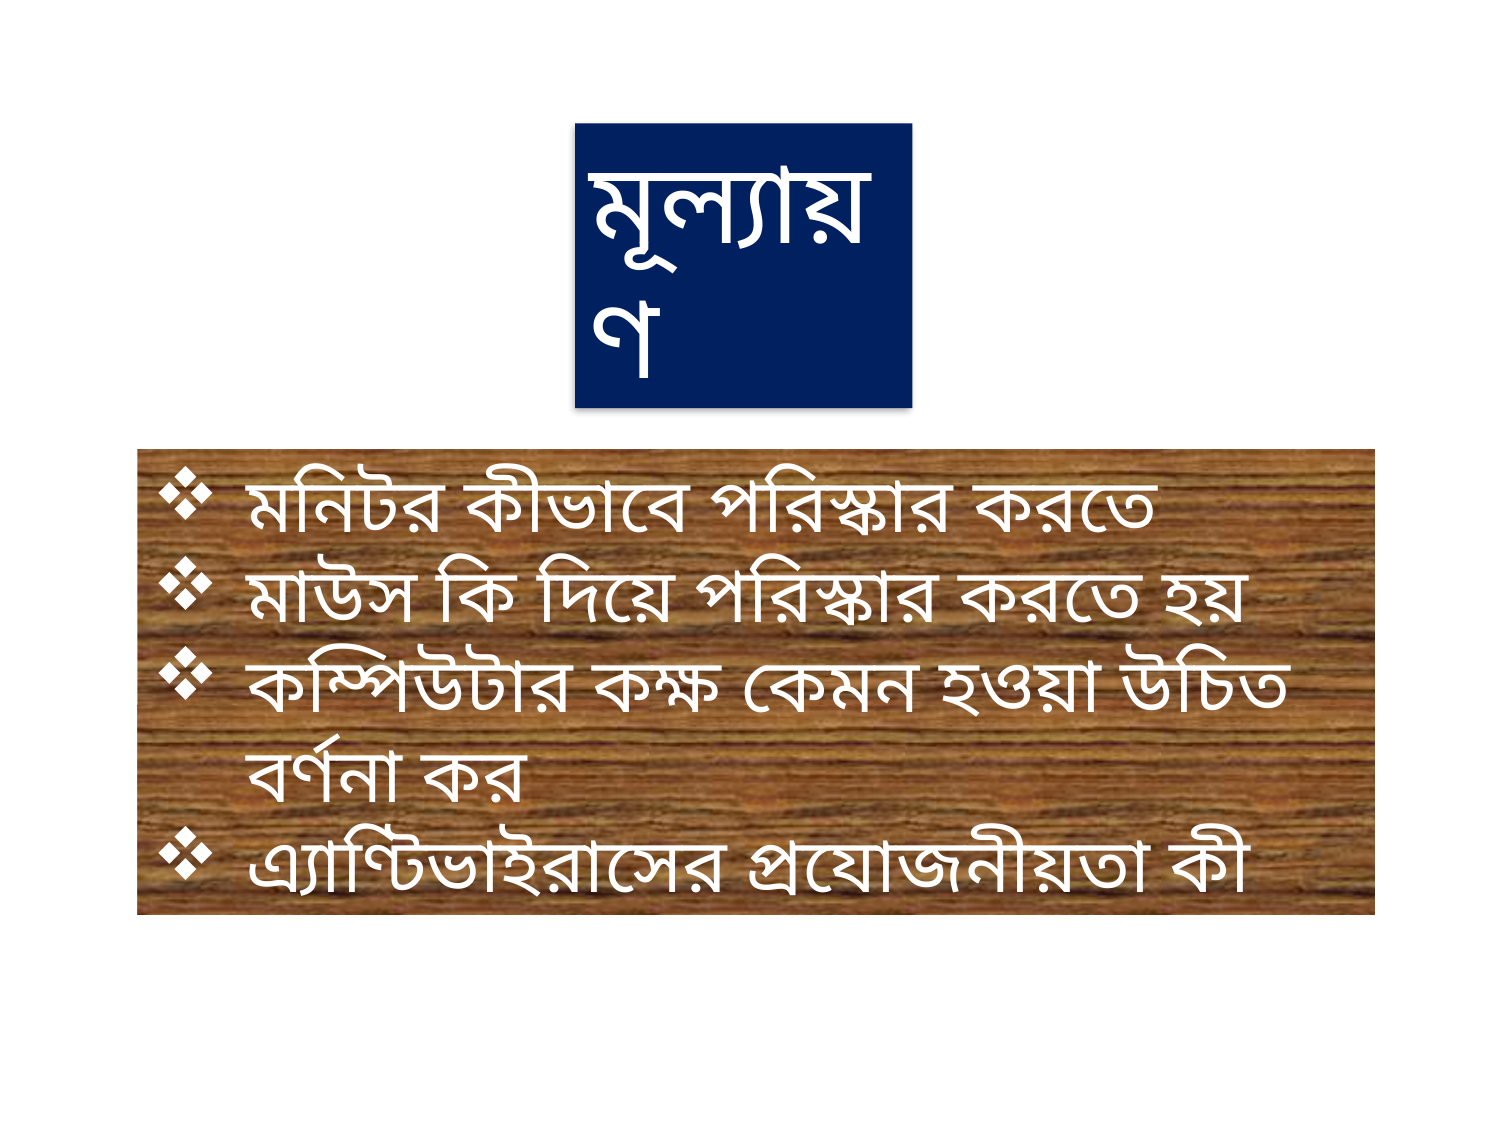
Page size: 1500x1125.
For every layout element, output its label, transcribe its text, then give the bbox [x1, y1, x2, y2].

text_box মনিটর কীভাবে পরিস্কার করতে মাউস কি দিয়ে পরিস্কার করতে হয় কম্পিউটার কক্ষ কেমন হওয়া উচিত বর্ণনা কর এ্যাণ্টিভাইরাসের প্রযোজনীয়তা কী [137, 449, 1375, 915]
text_box মূল্যায়ণ [575, 123, 913, 409]
